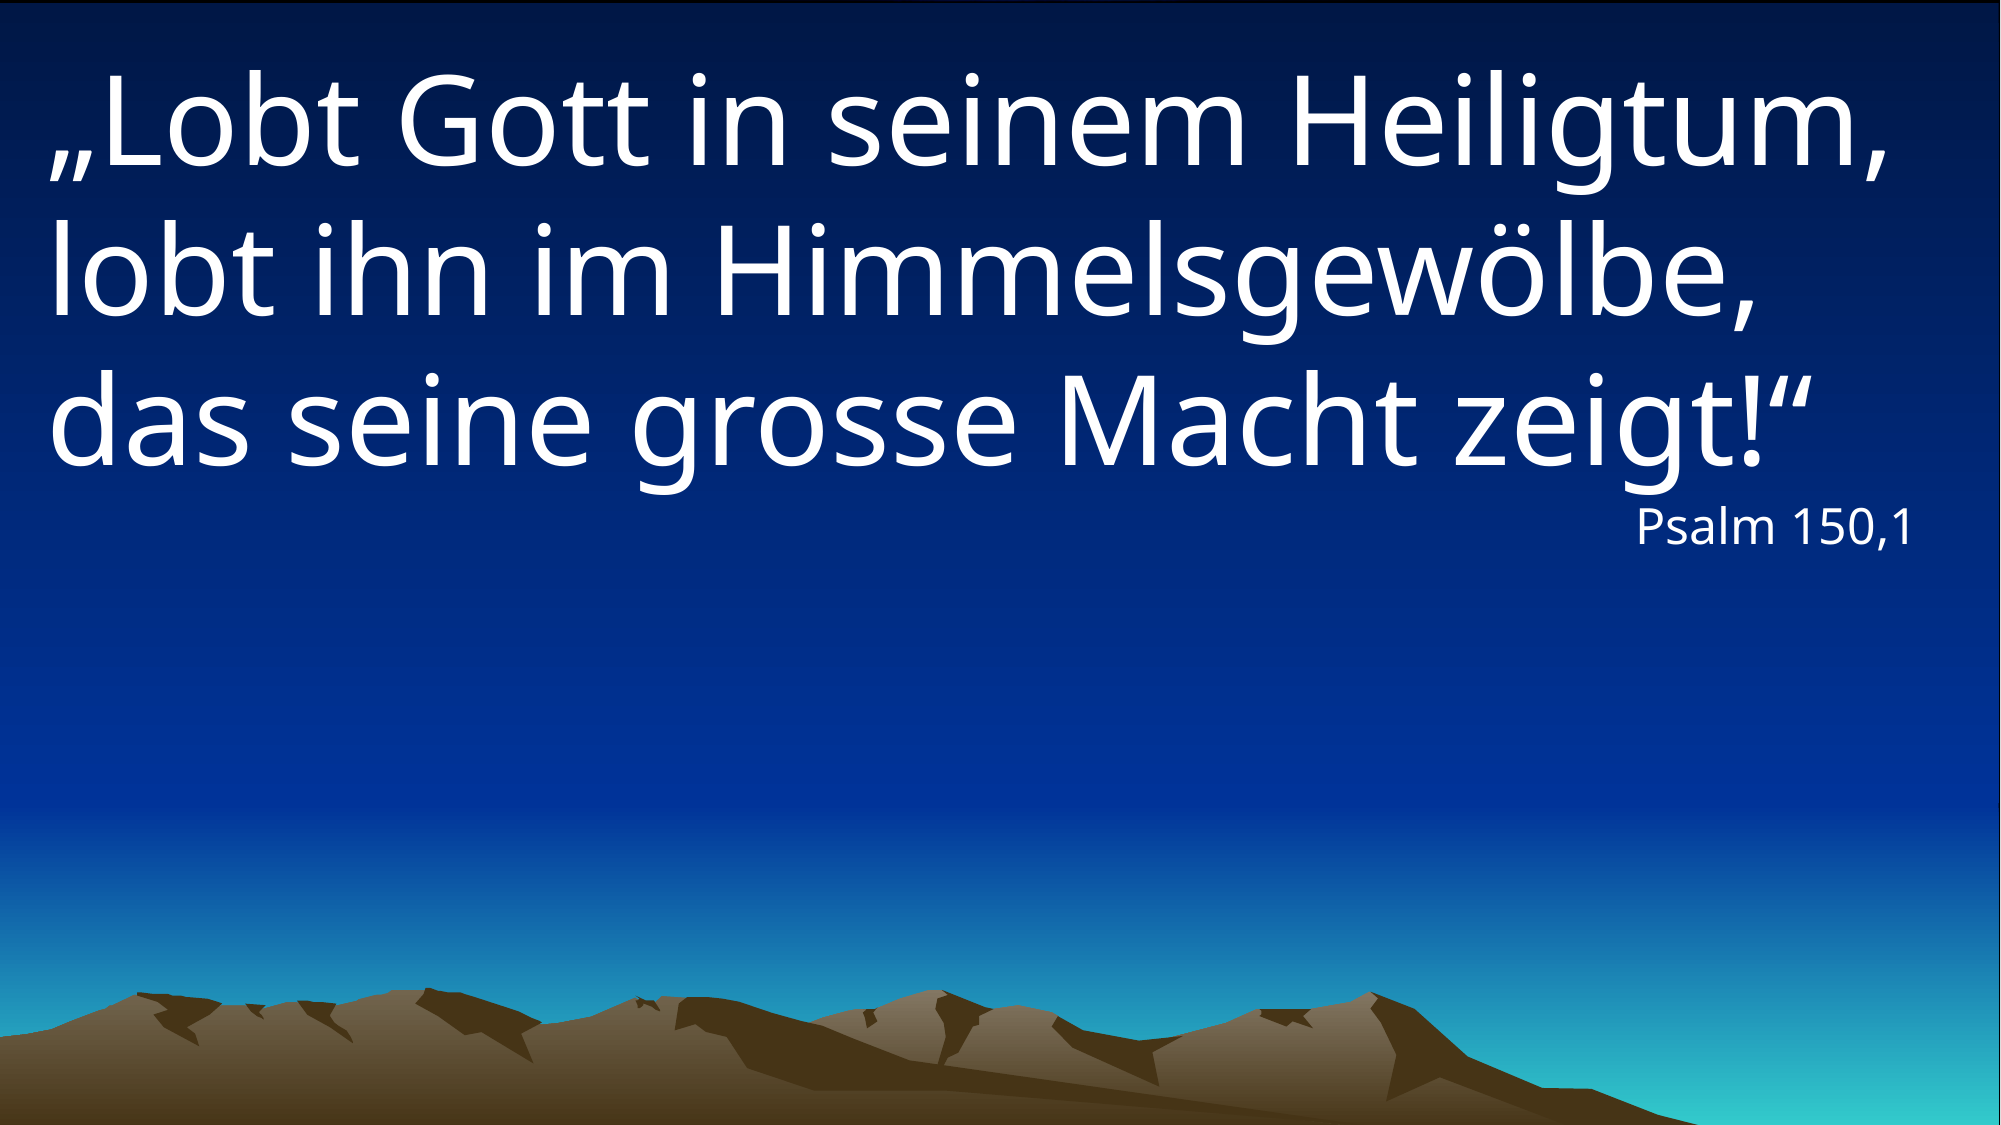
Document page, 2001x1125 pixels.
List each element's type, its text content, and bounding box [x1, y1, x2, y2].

text_box Psalm 150,1 [1295, 486, 1934, 562]
picture [0, 0, 2001, 1125]
title „Lobt Gott in seinem Heiligtum, lobt ihn im Himmelsgewölbe, das seine grosse Macht zeigt!“ [31, 33, 1934, 499]
